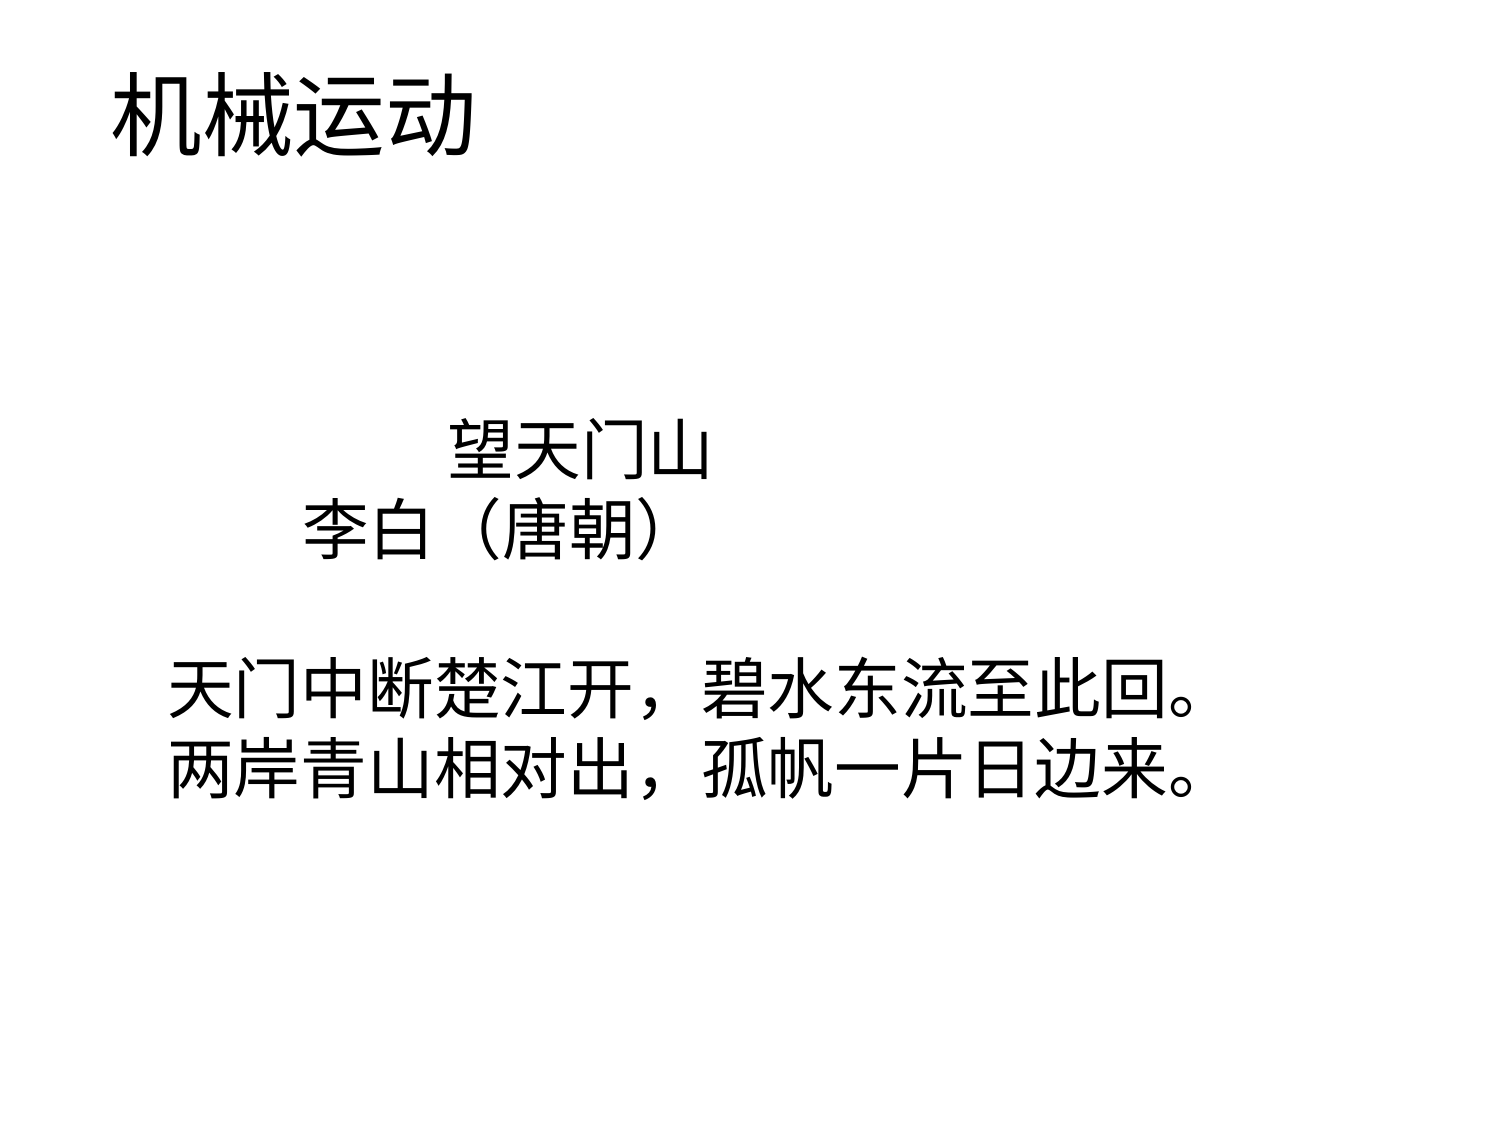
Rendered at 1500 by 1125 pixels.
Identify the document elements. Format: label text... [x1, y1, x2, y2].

text_box 望天门山 李白（唐朝） 天门中断楚江开，碧水东流至此回。 两岸青山相对出，孤帆一片日边来。 [91, 400, 1379, 815]
text_box 机械运动 [12, 12, 575, 213]
